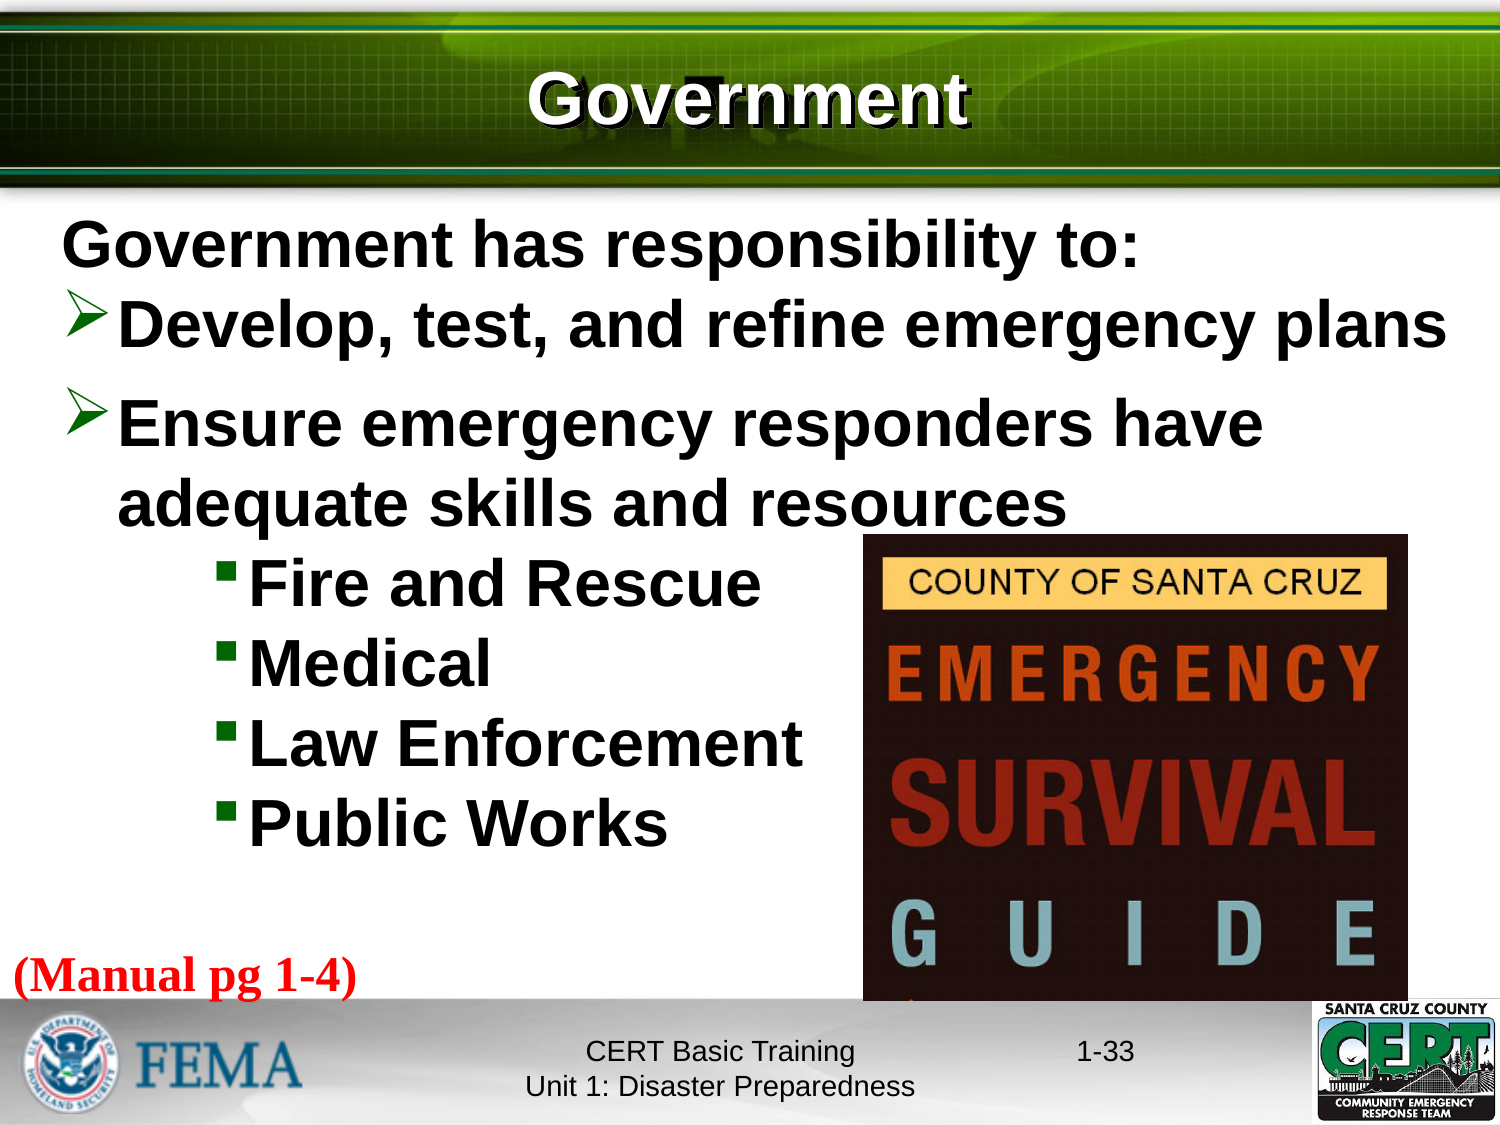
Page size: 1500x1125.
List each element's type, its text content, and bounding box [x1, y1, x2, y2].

footer CERT Basic Training Unit 1: Disaster Preparedness [434, 1024, 1007, 1103]
picture [0, 0, 1500, 1125]
slide_number 1-32 [1047, 1024, 1151, 1103]
text_box (Manual pg 1-4) [0, 934, 373, 1010]
list Government has responsibility to: Develop, test, and refine emergency plans Ensure emergency responders have adequate skills and resources Fire and Rescue Medical Law Enforcement Public Works [45, 193, 1475, 937]
title Government [20, 37, 1475, 151]
